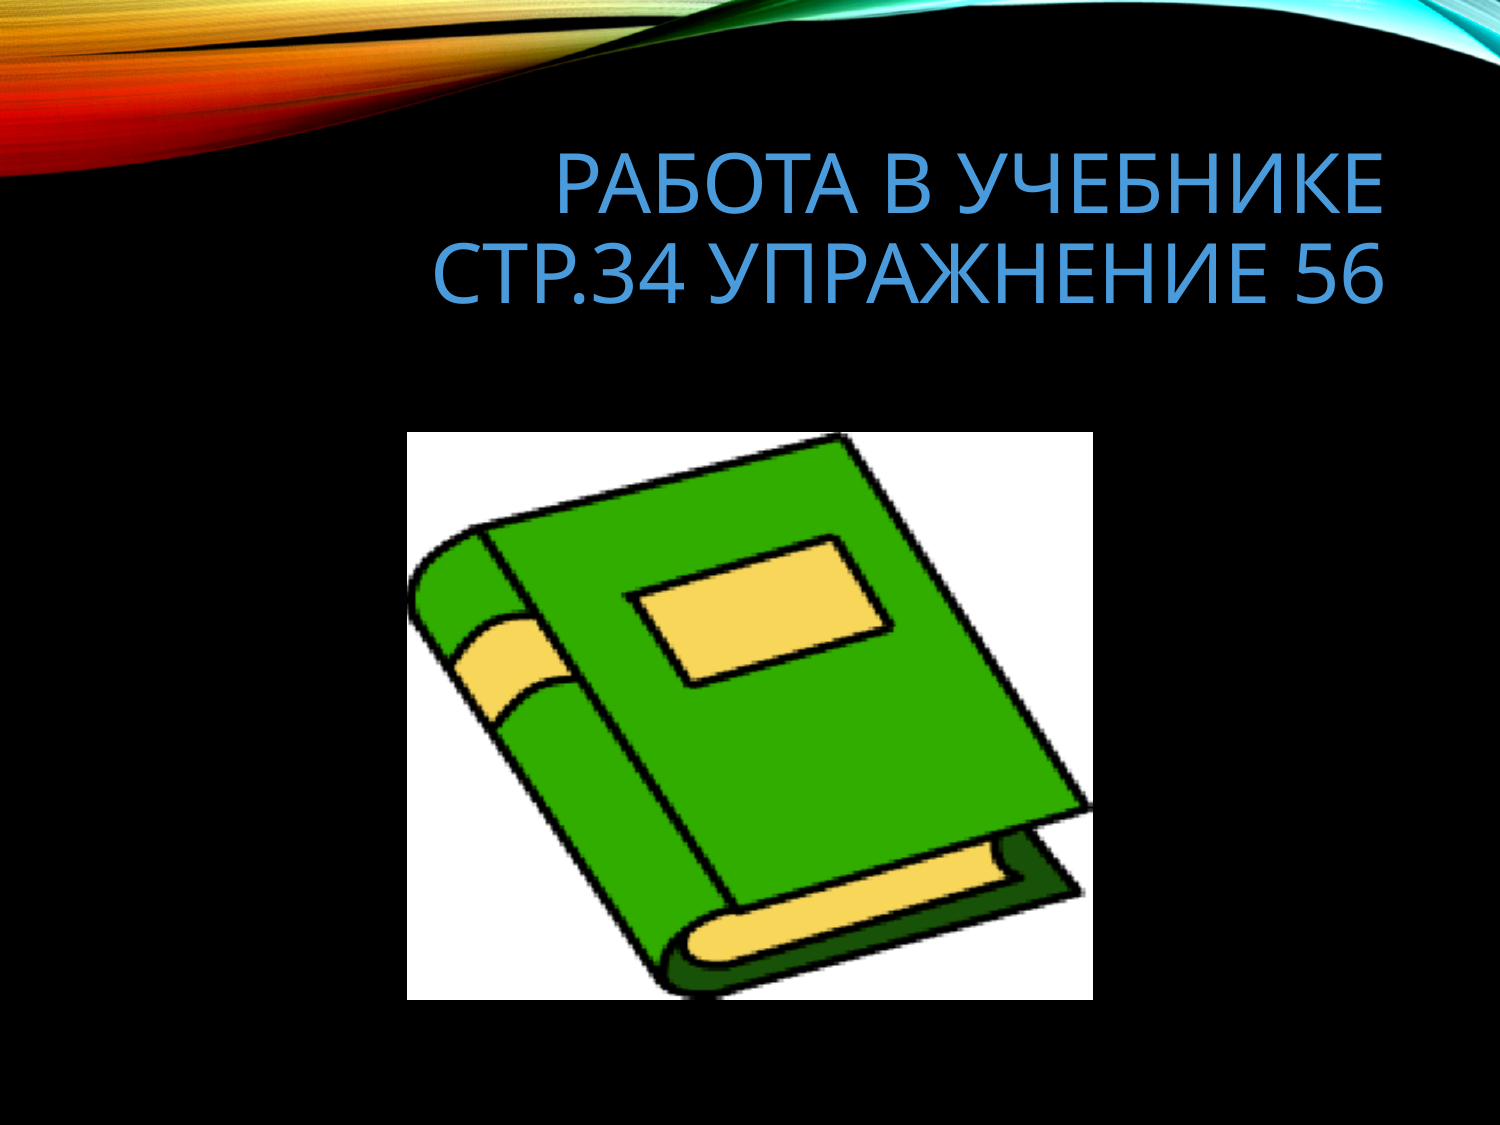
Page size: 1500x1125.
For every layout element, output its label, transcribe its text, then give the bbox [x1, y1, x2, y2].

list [407, 432, 1093, 1000]
title Работа в учебнике стр.34 упражнение 56 [356, 125, 1403, 338]
picture [0, 0, 1500, 178]
